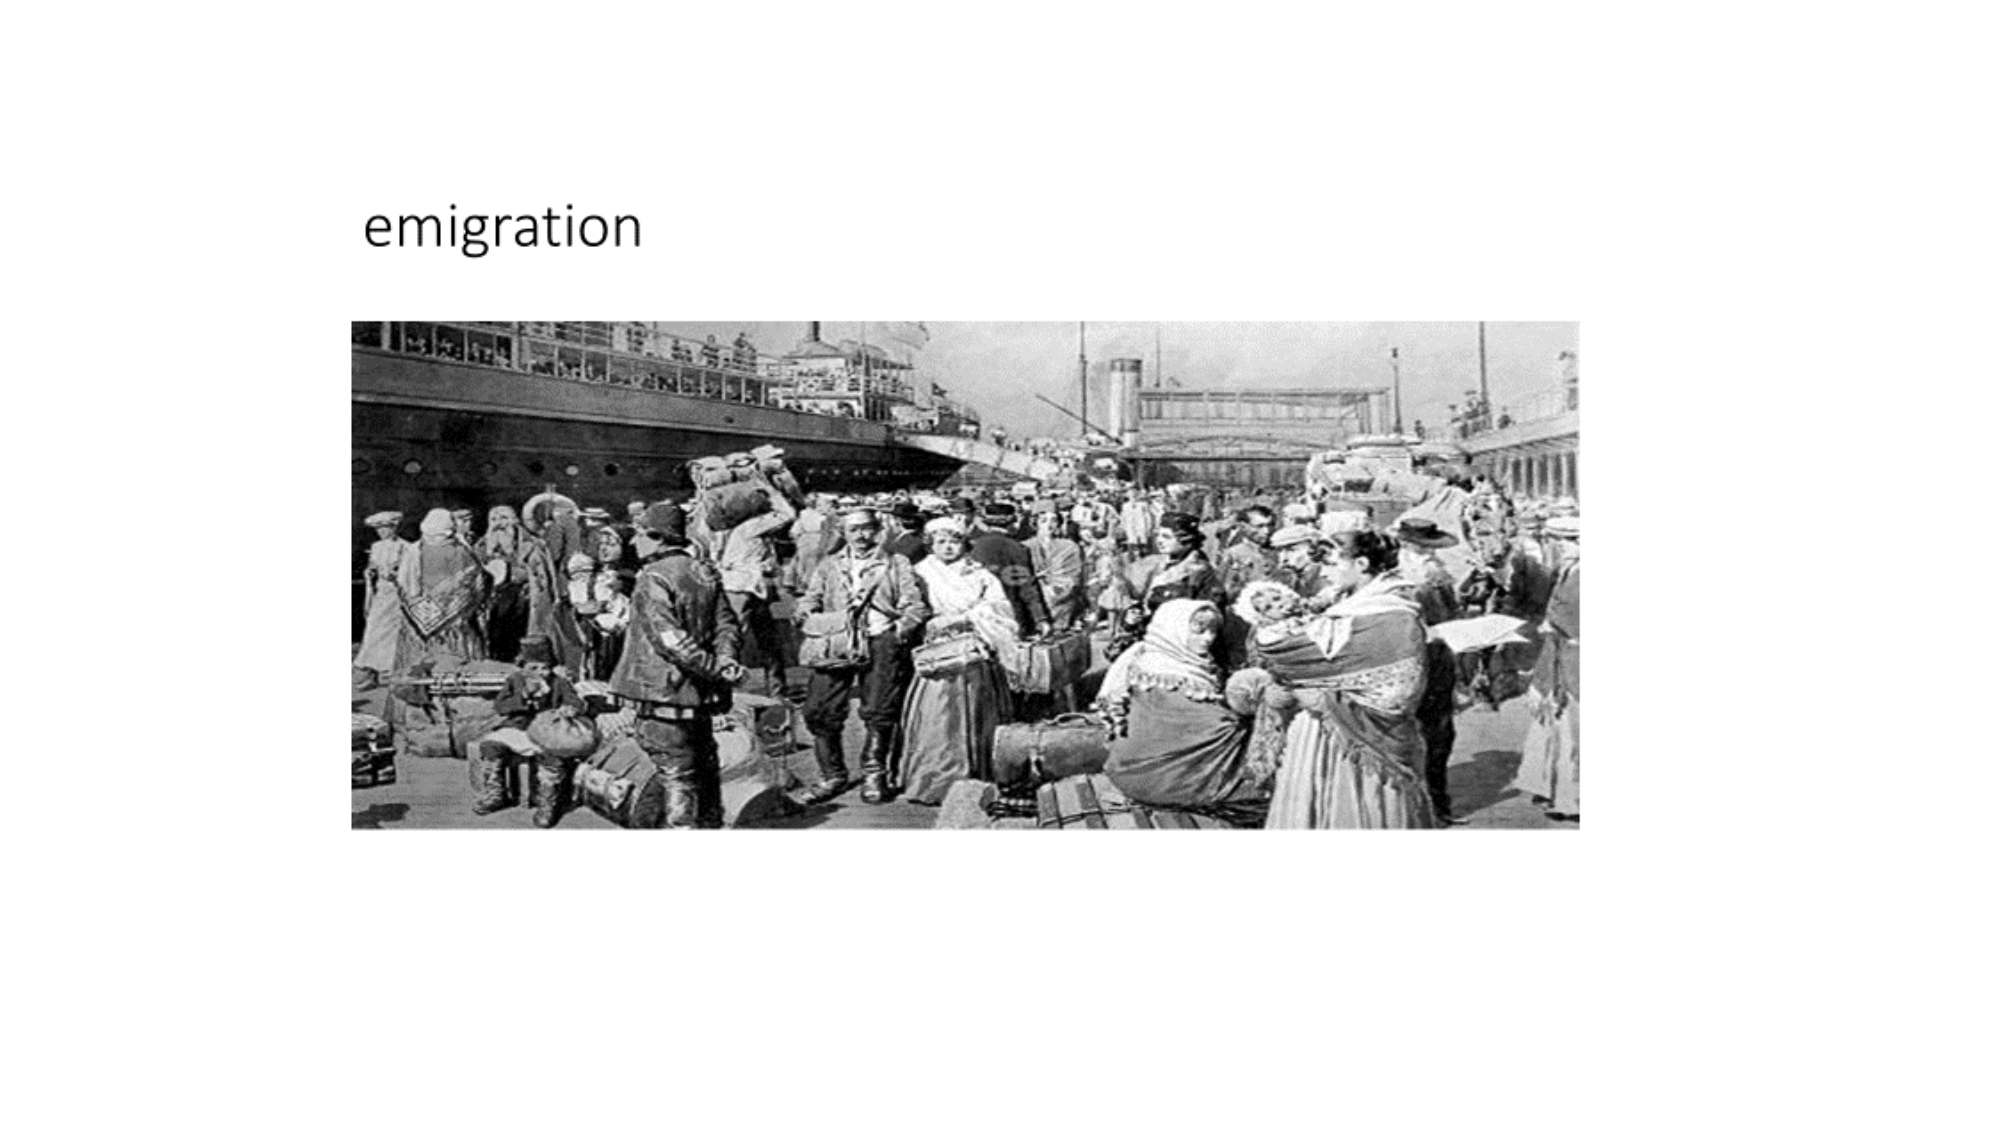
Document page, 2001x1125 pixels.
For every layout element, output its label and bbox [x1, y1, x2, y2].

list [254, 108, 1678, 909]
